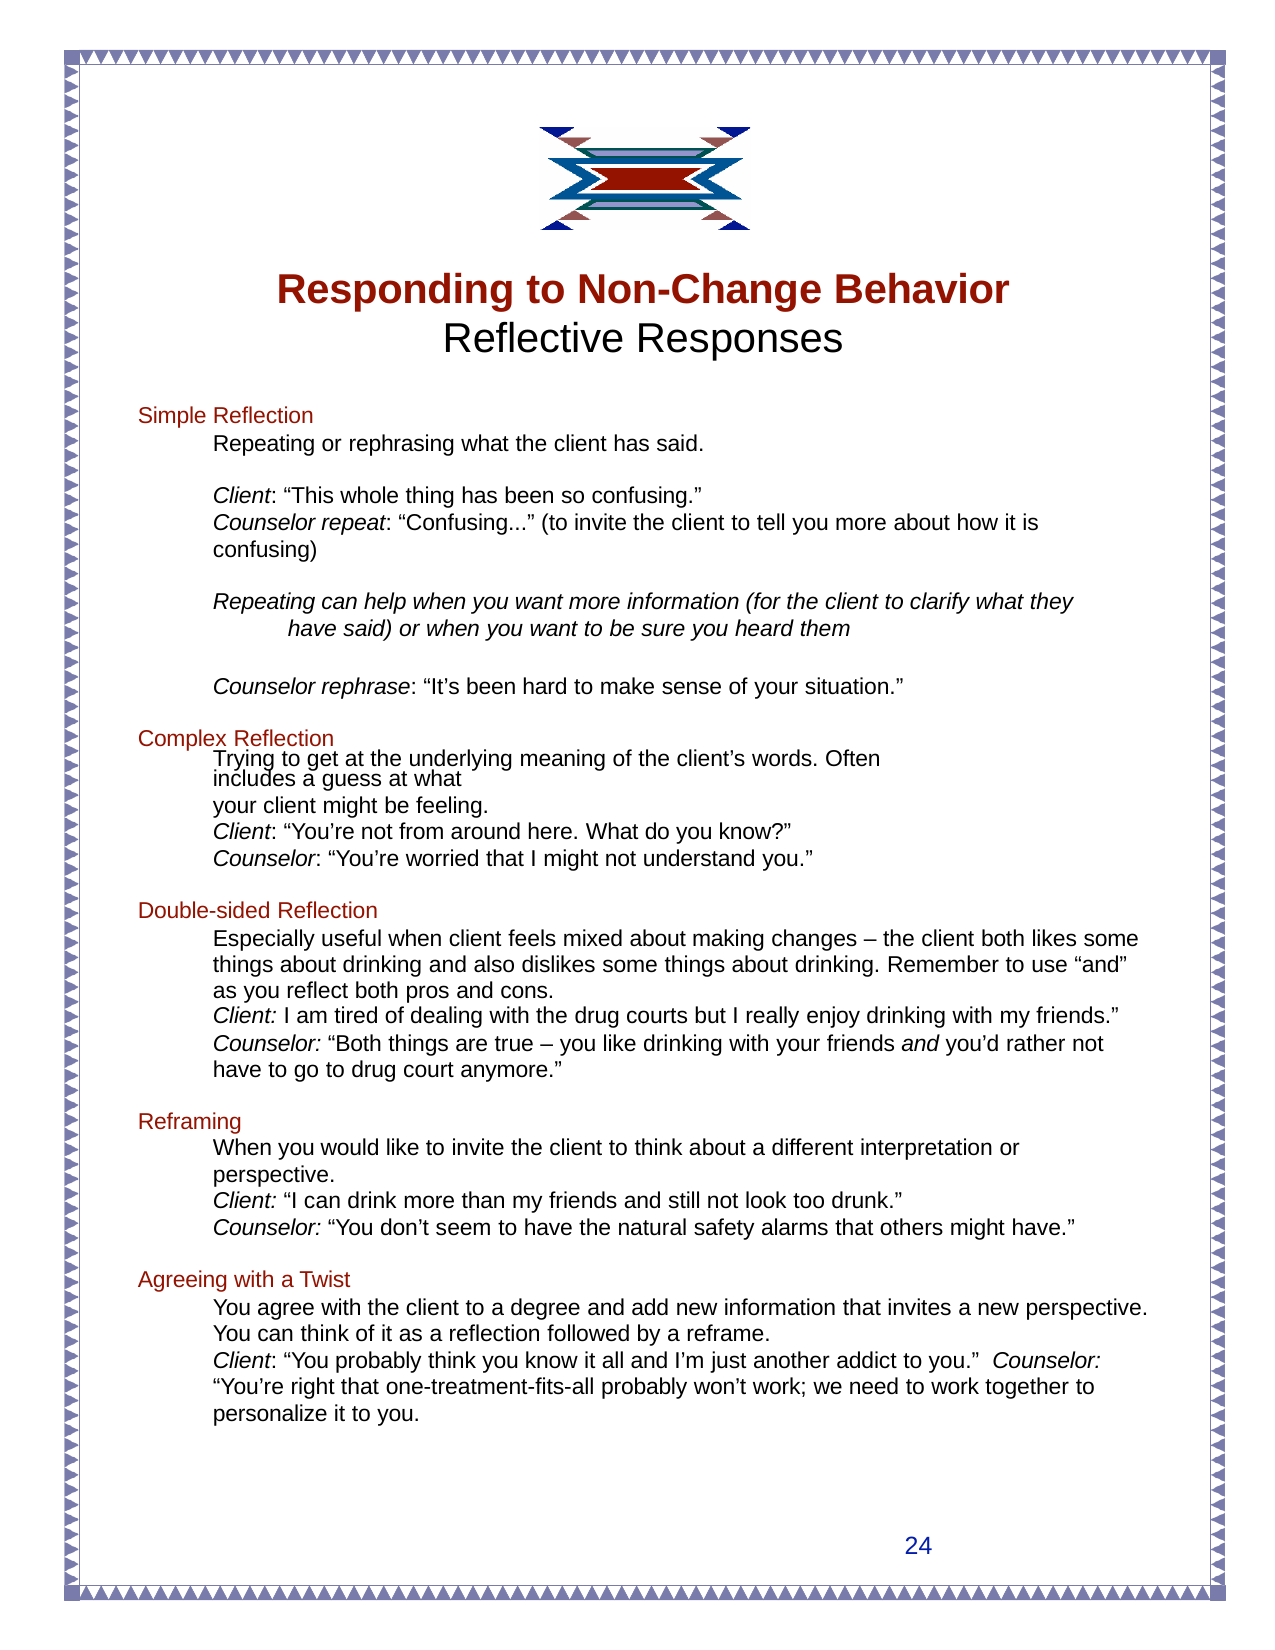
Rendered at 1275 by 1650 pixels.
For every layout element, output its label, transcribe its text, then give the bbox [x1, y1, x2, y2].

picture [1210, 64, 1225, 1586]
picture [64, 64, 79, 1586]
list Simple Reflection Repeating or rephrasing what the client has said. Client: “This whole thing has been so confusing.” Counselor repeat: “Confusing...” (to invite the client to tell you more about how it is confusing) Repeating can help when you want more information (for the client to clarify what they have said) or when you want to be sure you heard them Counselor rephrase: “It’s been hard to make sense of your situation.” Complex Reflection Trying to get at the underlying meaning of the client’s words. Often includes a guess at what your client might be feeling. Client: “You’re not from around here. What do you know?” Counselor: “You’re worried that I might not understand you.” Double-sided Reflection Especially useful when client feels mixed about making changes – the client both likes some things about drinking and also dislikes some things about drinking. Remember to use “and” as you reflect both pros and cons. Client: I am tired of dealing with the drug courts but I really enjoy drinking with my friends.” Counselor: “Both things are true – you like drinking with your friends and you’d rather not have to go to drug court anymore.” Reframing When you would like to invite the client to think about a different interpretation or perspective. Client: “I can drink more than my friends and still not look too drunk.” Counselor: “You don’t seem to have the natural safety alarms that others might have.” Agreeing with a Twist You agree with the client to a degree and add new information that invites a new perspective. You can think of it as a reflection followed by a reframe. Client: “You probably think you know it all and I’m just another addict to you.” Counselor: “You’re right that one-treatment-fits-all probably won’t work; we need to work together to personalize it to you. [120, 394, 1175, 1463]
text_box [539, 127, 751, 230]
title Responding to Non-Change Behavior Reflective Responses [93, 229, 1193, 394]
